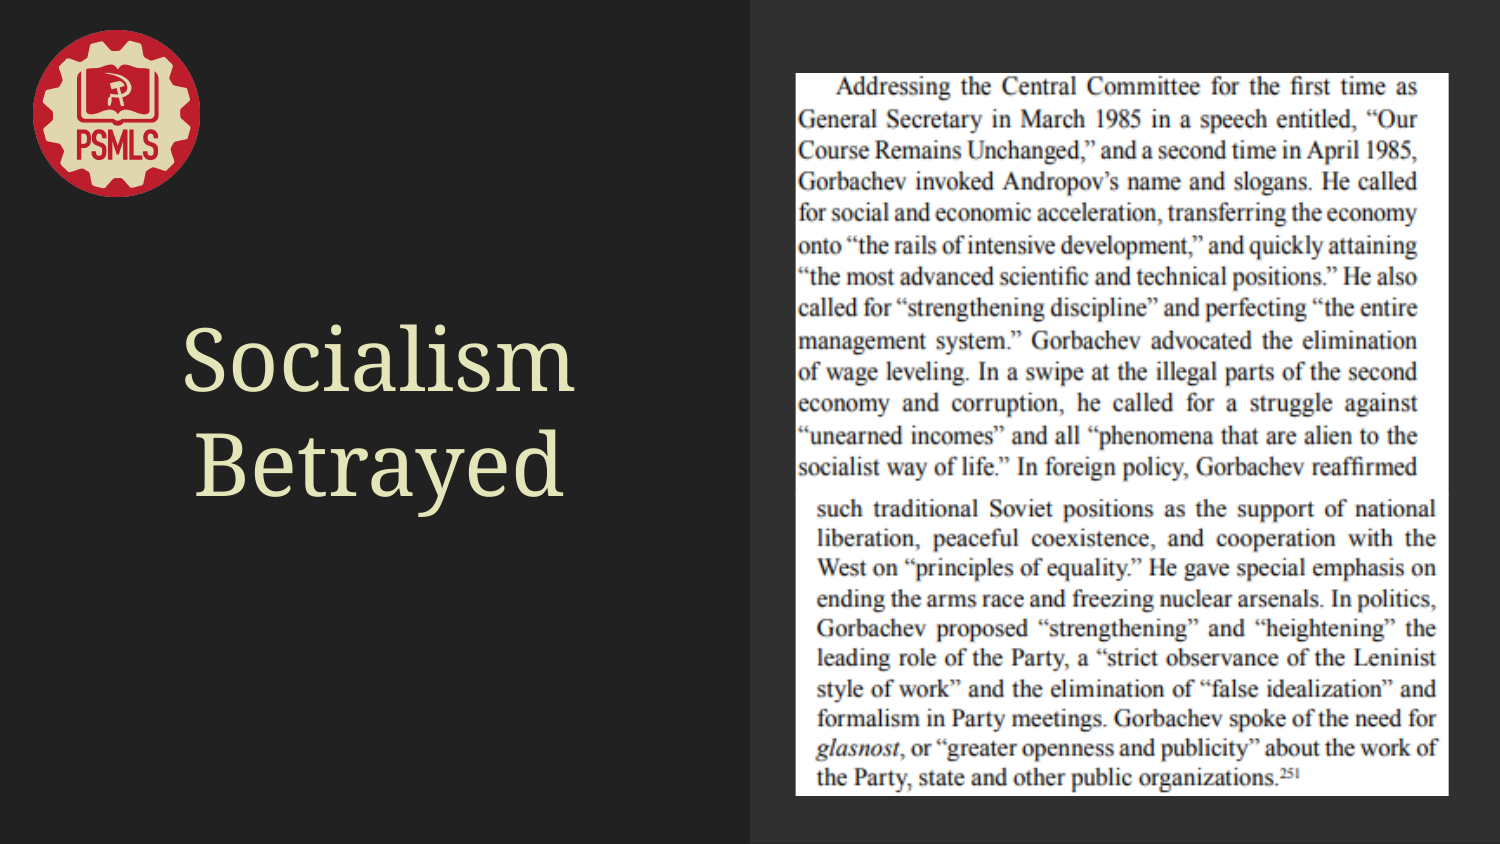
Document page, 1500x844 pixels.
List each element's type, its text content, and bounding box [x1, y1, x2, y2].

picture [33, 30, 200, 197]
title Socialism Betrayed [47, 285, 712, 529]
picture [795, 73, 1449, 796]
